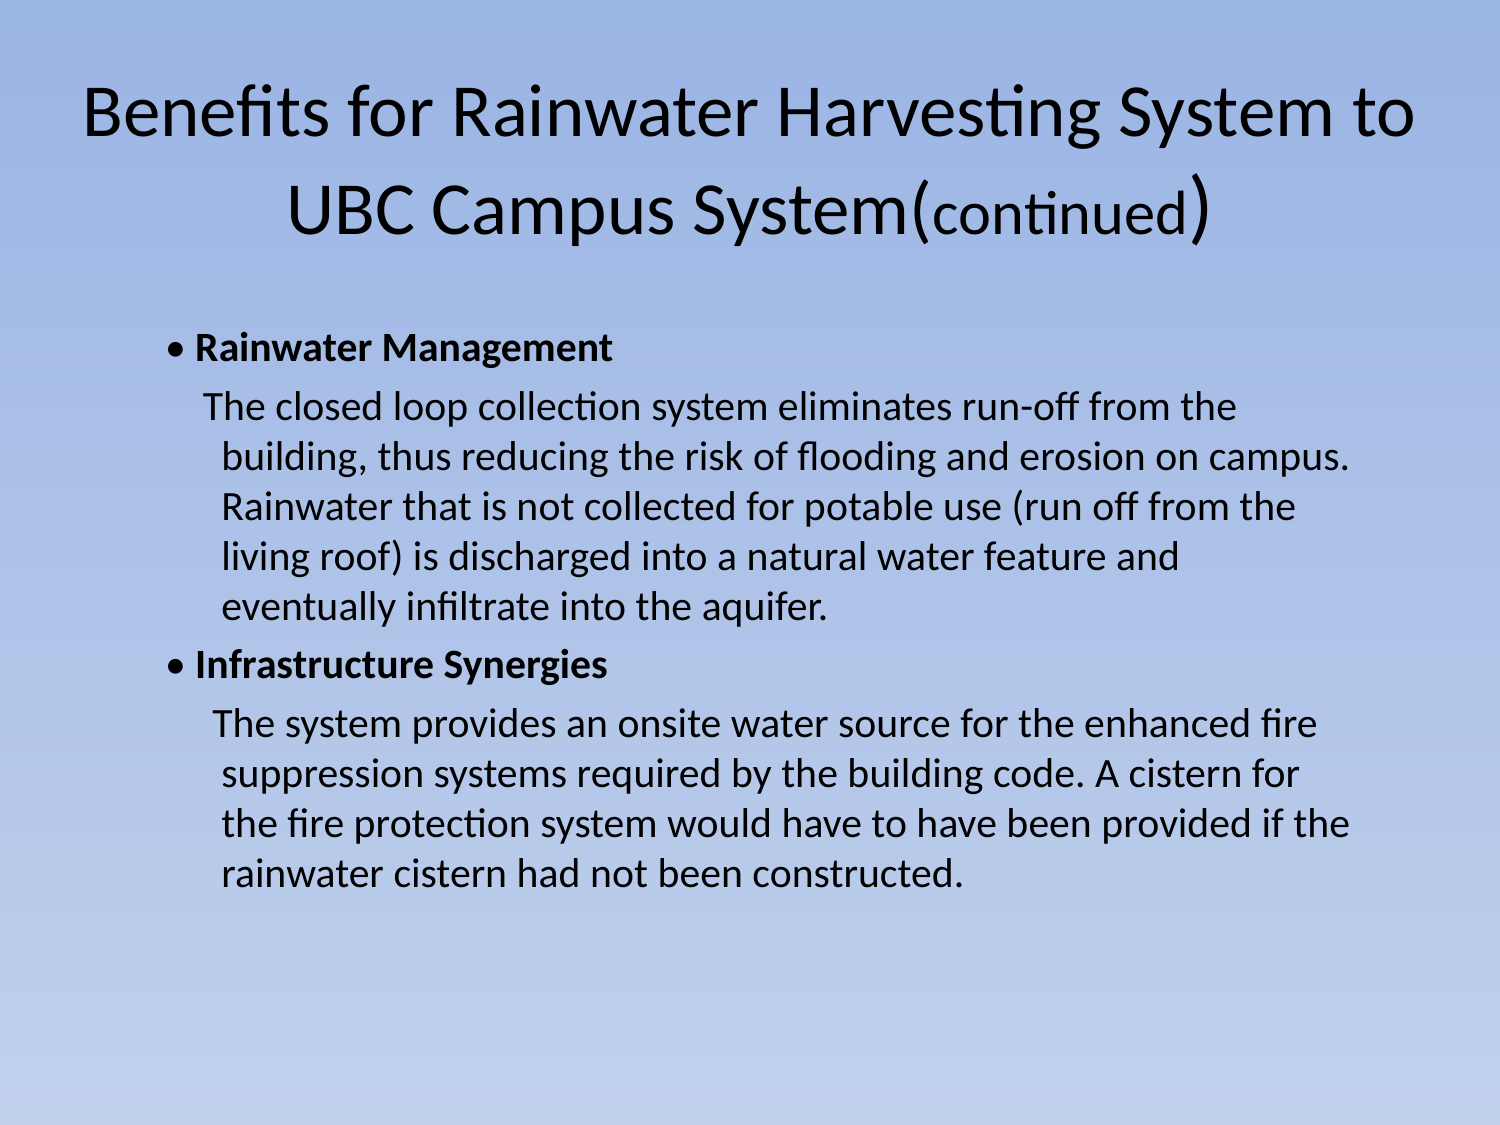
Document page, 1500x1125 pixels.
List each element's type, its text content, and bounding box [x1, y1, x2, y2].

list • Rainwater Management The closed loop collection system eliminates run-off from the building, thus reducing the risk of flooding and erosion on campus. Rainwater that is not collected for potable use (run off from the living roof) is discharged into a natural water feature and eventually infiltrate into the aquifer. • Infrastructure Synergies The system provides an onsite water source for the enhanced fire suppression systems required by the building code. A cistern for the fire protection system would have to have been provided if the rainwater cistern had not been constructed. [150, 312, 1375, 1055]
text_box Benefits for Rainwater Harvesting System to UBC Campus System(continued) [0, 62, 1500, 250]
